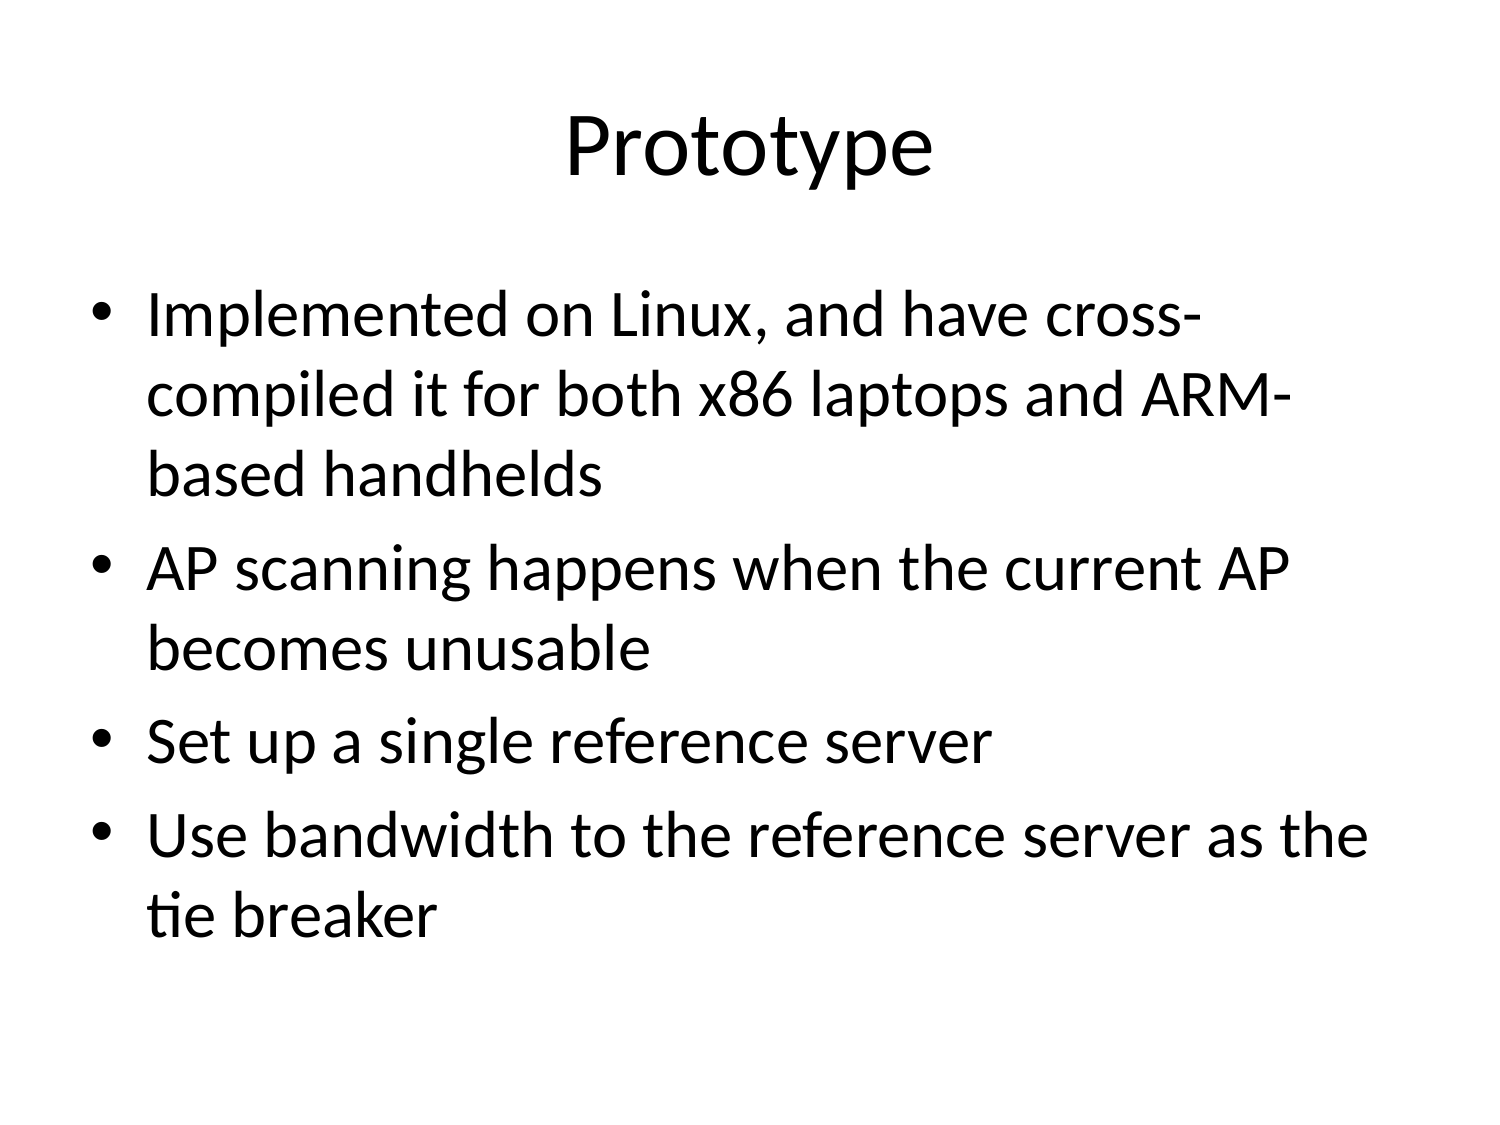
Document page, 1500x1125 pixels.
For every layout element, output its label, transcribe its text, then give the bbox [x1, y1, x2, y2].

title Prototype [75, 45, 1425, 233]
list Implemented on Linux, and have cross-compiled it for both x86 laptops and ARM-based handhelds AP scanning happens when the current AP becomes unusable Set up a single reference server Use bandwidth to the reference server as the tie breaker [75, 262, 1425, 1005]
